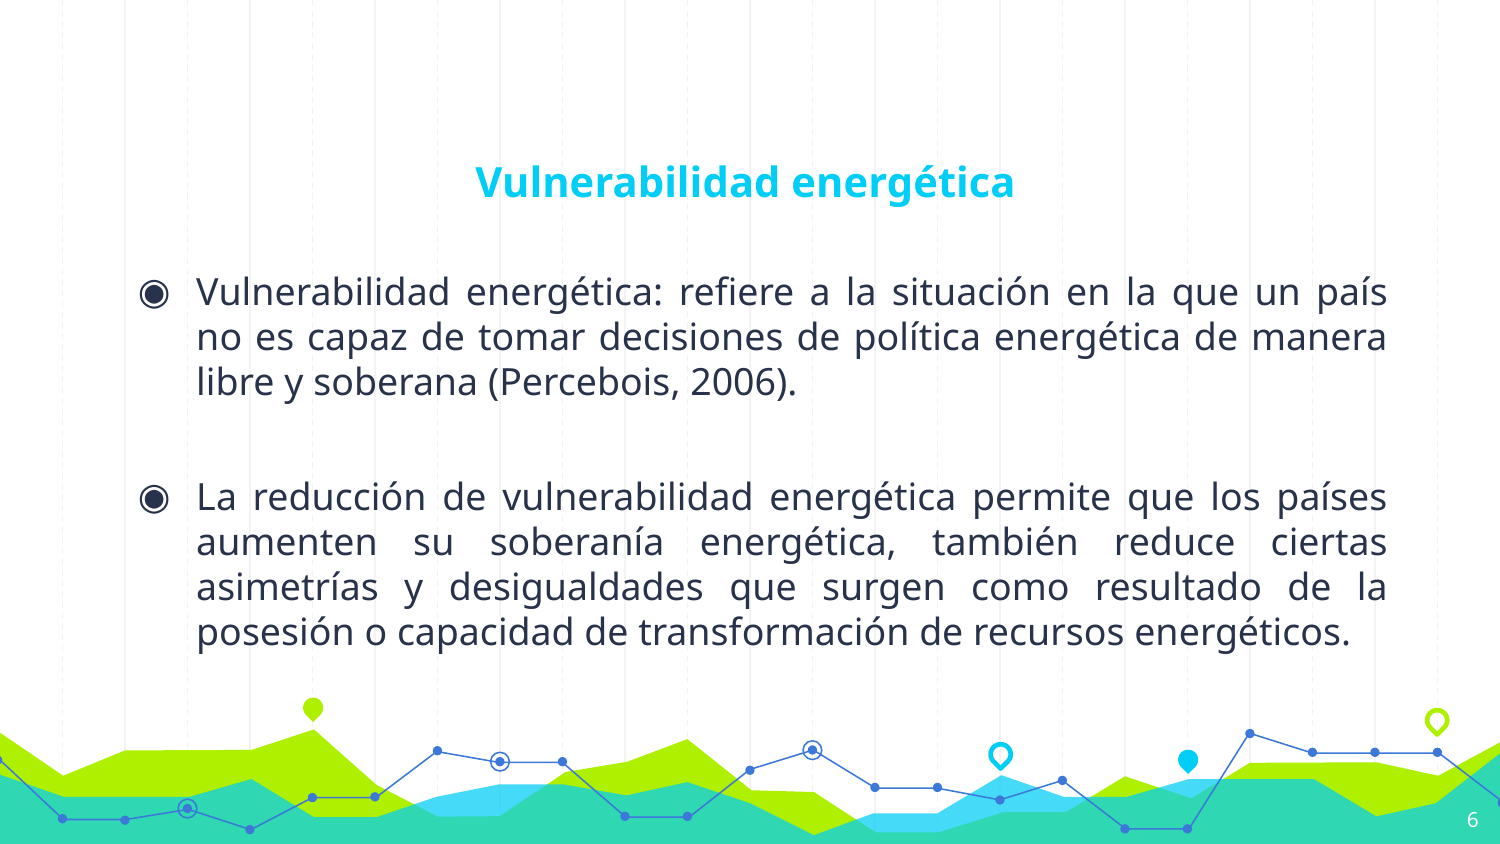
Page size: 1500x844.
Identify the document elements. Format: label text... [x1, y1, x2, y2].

slide_number 6 [1403, 791, 1494, 844]
title Vulnerabilidad energética [171, 103, 1320, 222]
list Vulnerabilidad energética: refiere a la situación en la que un país no es capaz de tomar decisiones de política energética de manera libre y soberana (Percebois, 2006). La reducción de vulnerabilidad energética permite que los países aumenten su soberanía energética, también reduce ciertas asimetrías y desigualdades que surgen como resultado de la posesión o capacidad de transformación de recursos energéticos. [106, 252, 1404, 688]
